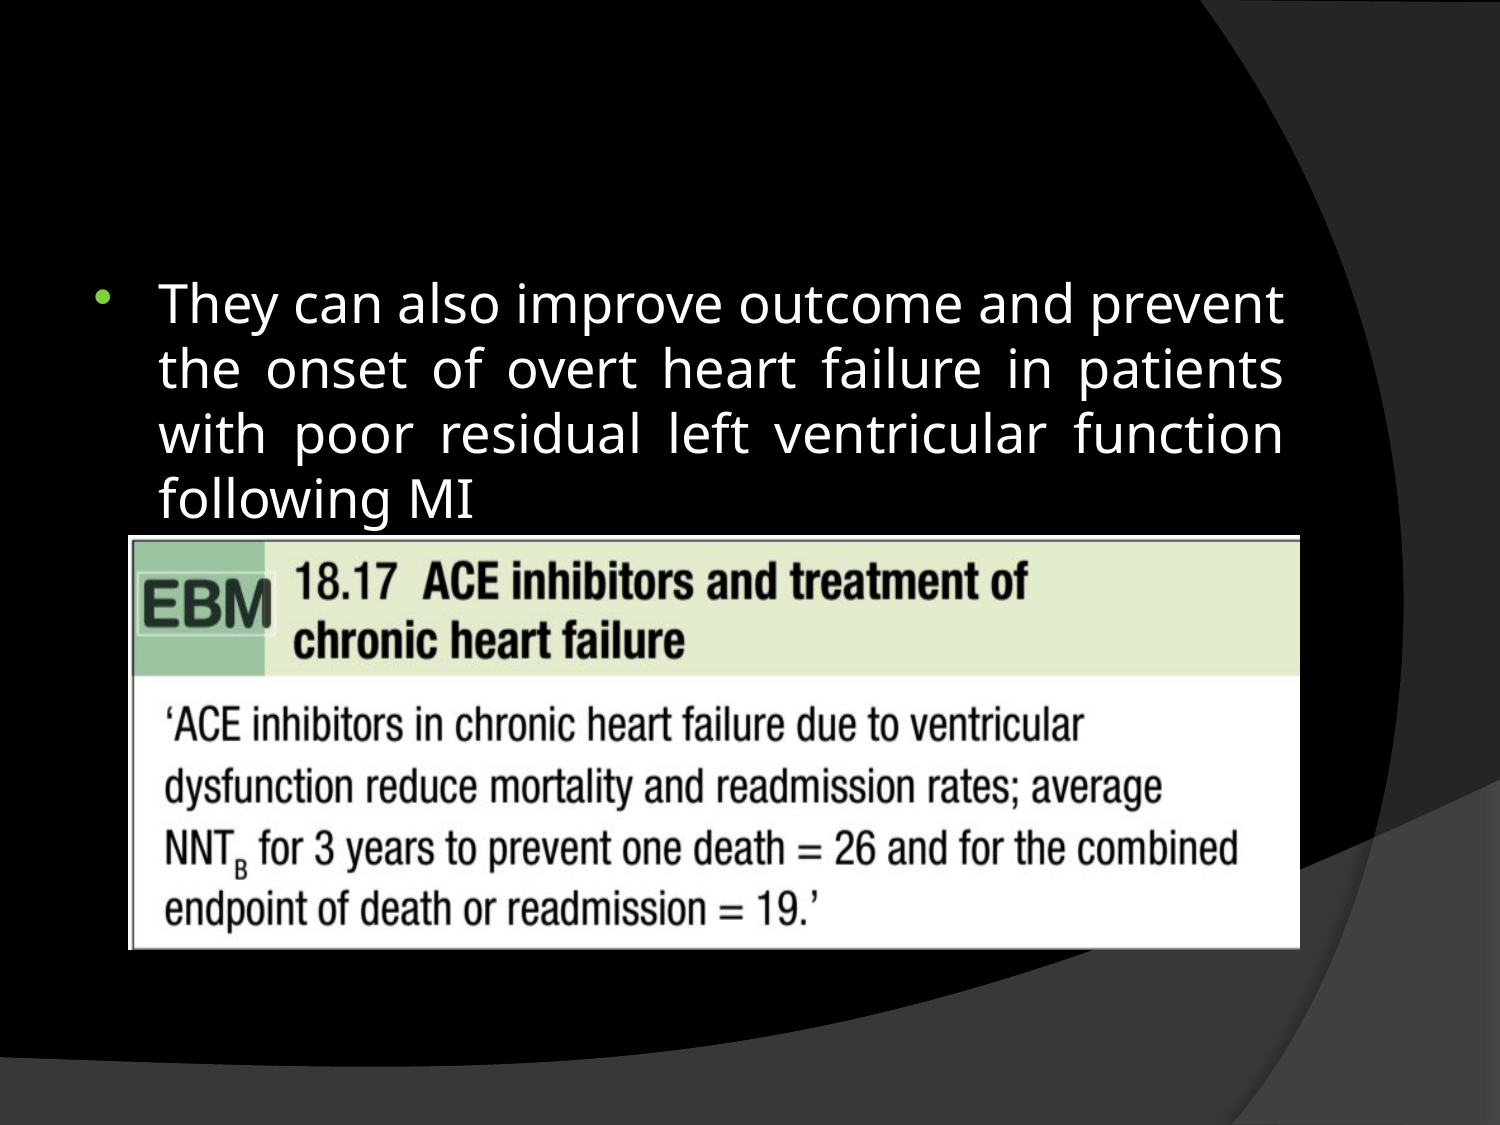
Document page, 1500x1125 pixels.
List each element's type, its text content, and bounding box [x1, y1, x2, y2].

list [128, 535, 1301, 950]
list They can also improve outcome and prevent the onset of overt heart failure in patients with poor residual left ventricular function following MI [75, 262, 1301, 516]
